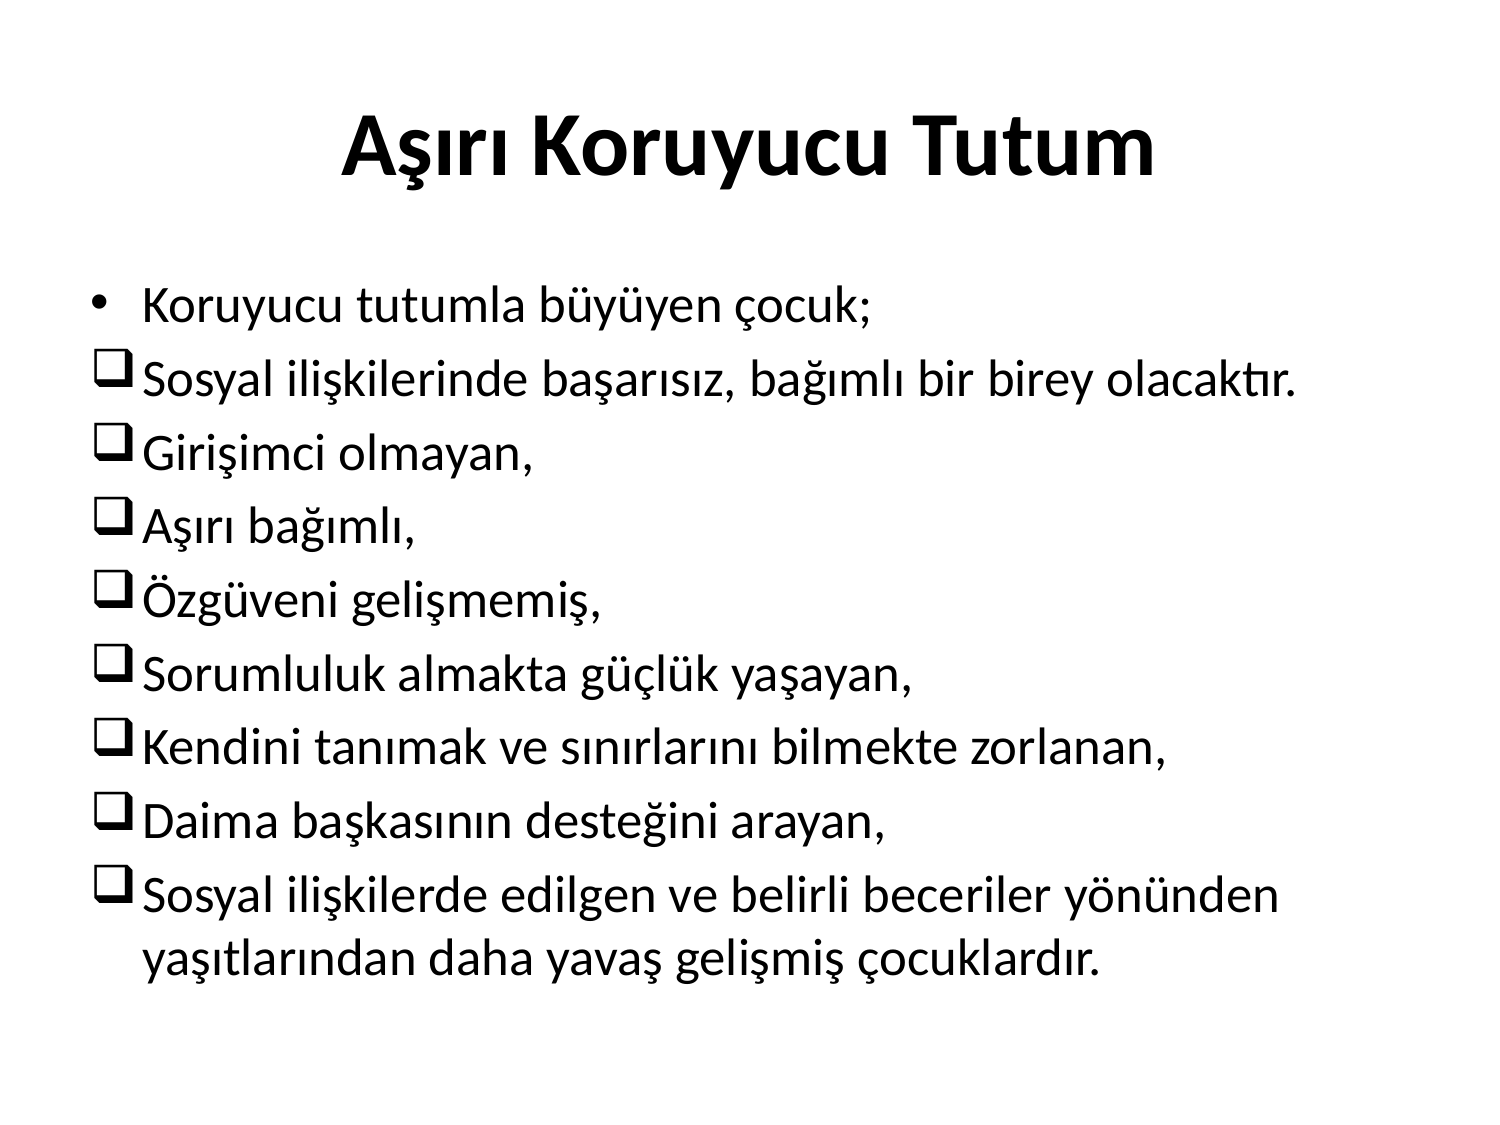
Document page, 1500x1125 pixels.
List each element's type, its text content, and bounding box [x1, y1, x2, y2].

list Koruyucu tutumla büyüyen çocuk; Sosyal ilişkilerinde başarısız, bağımlı bir birey olacaktır. Girişimci olmayan, Aşırı bağımlı, Özgüveni gelişmemiş, Sorumluluk almakta güçlük yaşayan, Kendini tanımak ve sınırlarını bilmekte zorlanan, Daima başkasının desteğini arayan, Sosyal ilişkilerde edilgen ve belirli beceriler yönünden yaşıtlarından daha yavaş gelişmiş çocuklardır. [75, 262, 1425, 1005]
title Aşırı Koruyucu Tutum [75, 45, 1425, 233]
